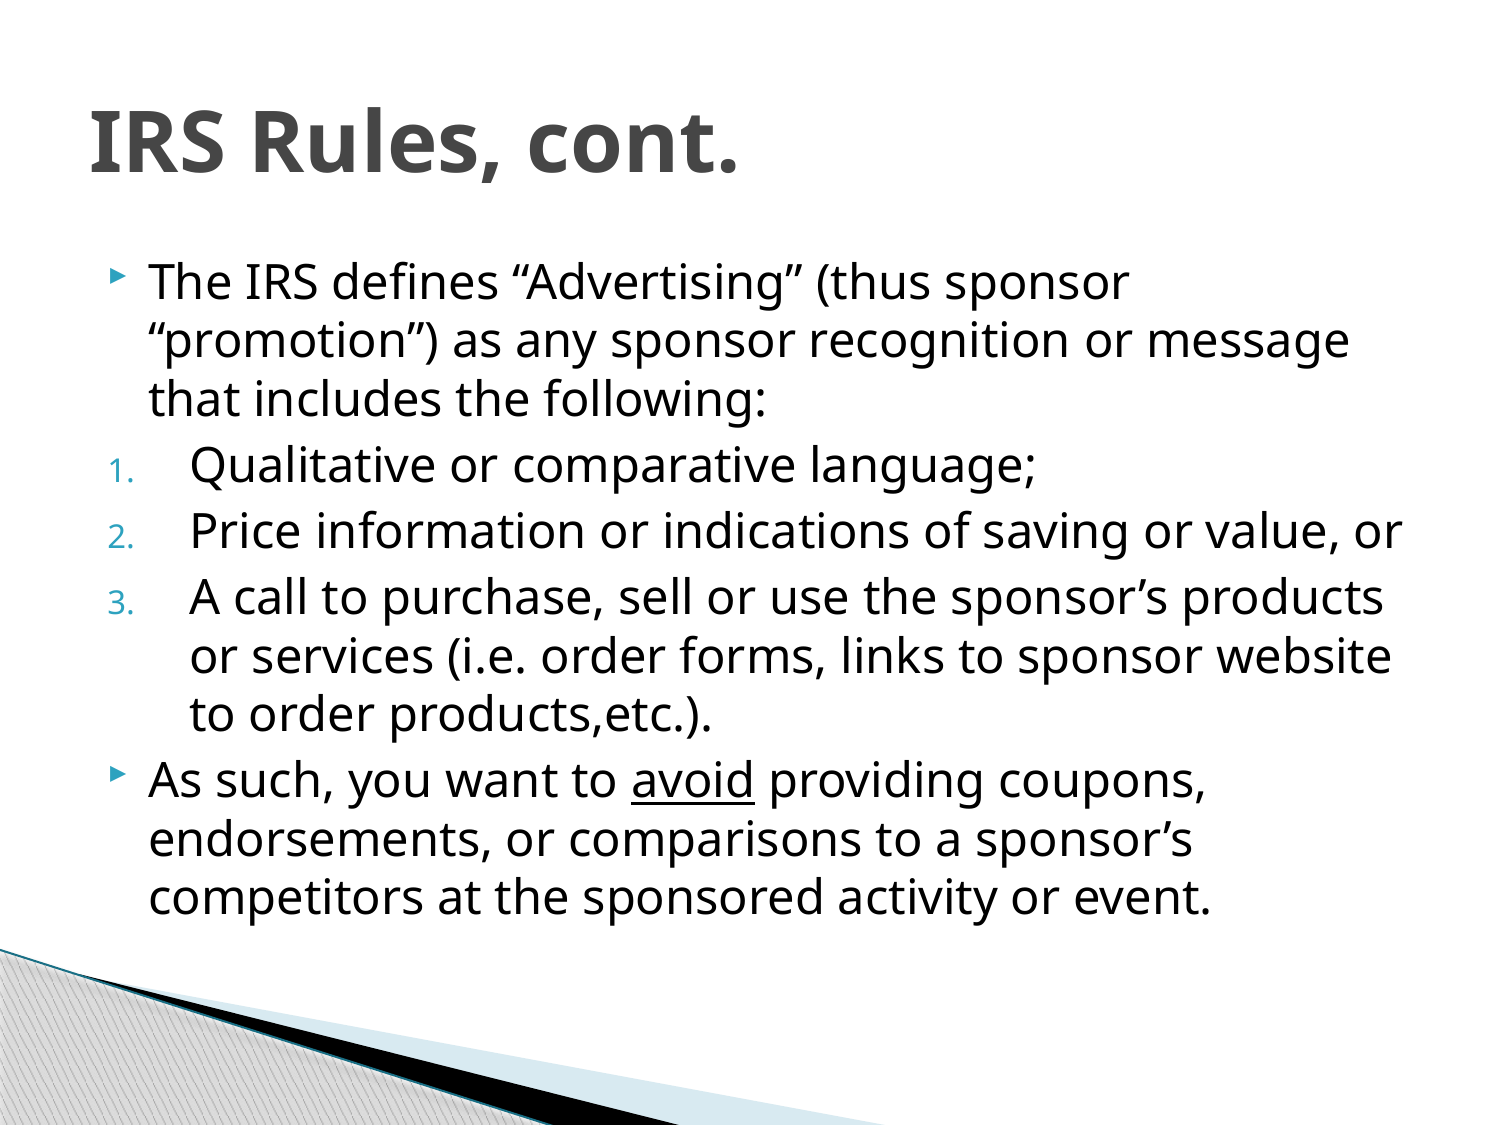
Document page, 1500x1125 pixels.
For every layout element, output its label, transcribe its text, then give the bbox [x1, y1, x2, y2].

title IRS Rules, cont. [75, 45, 1425, 233]
list The IRS defines “Advertising” (thus sponsor “promotion”) as any sponsor recognition or message that includes the following: Qualitative or comparative language; Price information or indications of saving or value, or A call to purchase, sell or use the sponsor’s products or services (i.e. order forms, links to sponsor website to order products,etc.). As such, you want to avoid providing coupons, endorsements, or comparisons to a sponsor’s competitors at the sponsored activity or event. [75, 243, 1425, 986]
